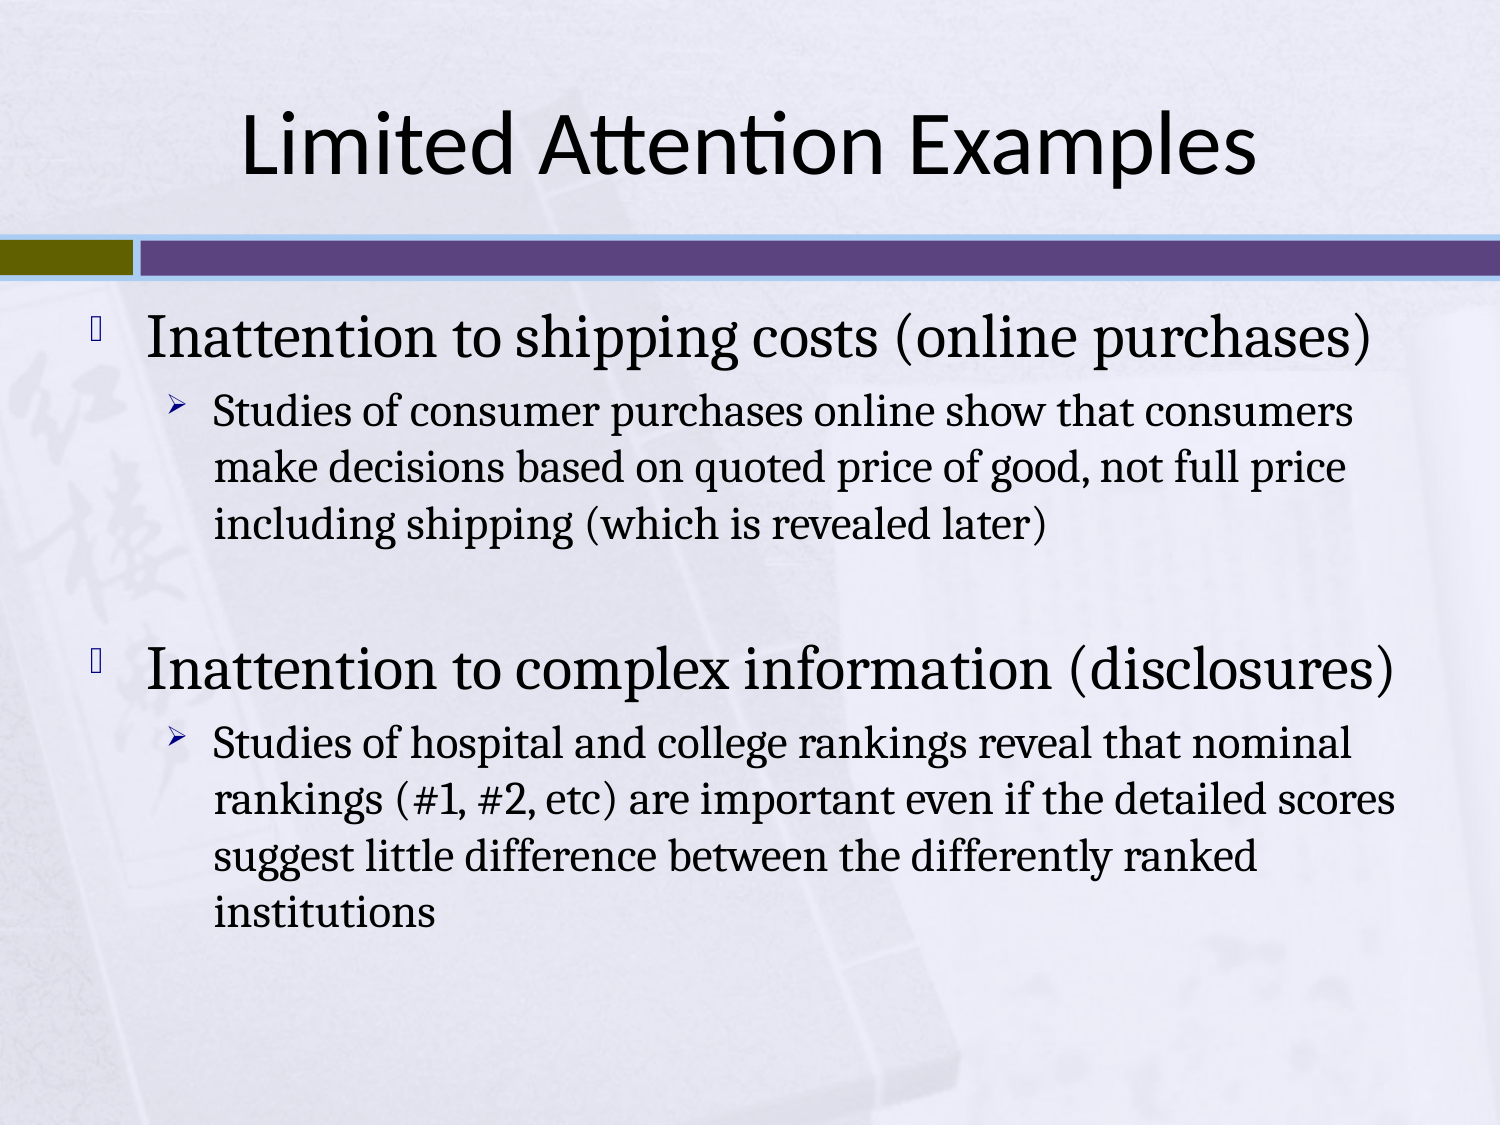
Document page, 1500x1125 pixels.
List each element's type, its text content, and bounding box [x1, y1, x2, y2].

title Limited Attention Examples [112, 50, 1388, 225]
list Inattention to shipping costs (online purchases) Studies of consumer purchases online show that consumers make decisions based on quoted price of good, not full price including shipping (which is revealed later) Inattention to complex information (disclosures) Studies of hospital and college rankings reveal that nominal rankings (#1, #2, etc) are important even if the detailed scores suggest little difference between the differently ranked institutions [75, 287, 1425, 1050]
